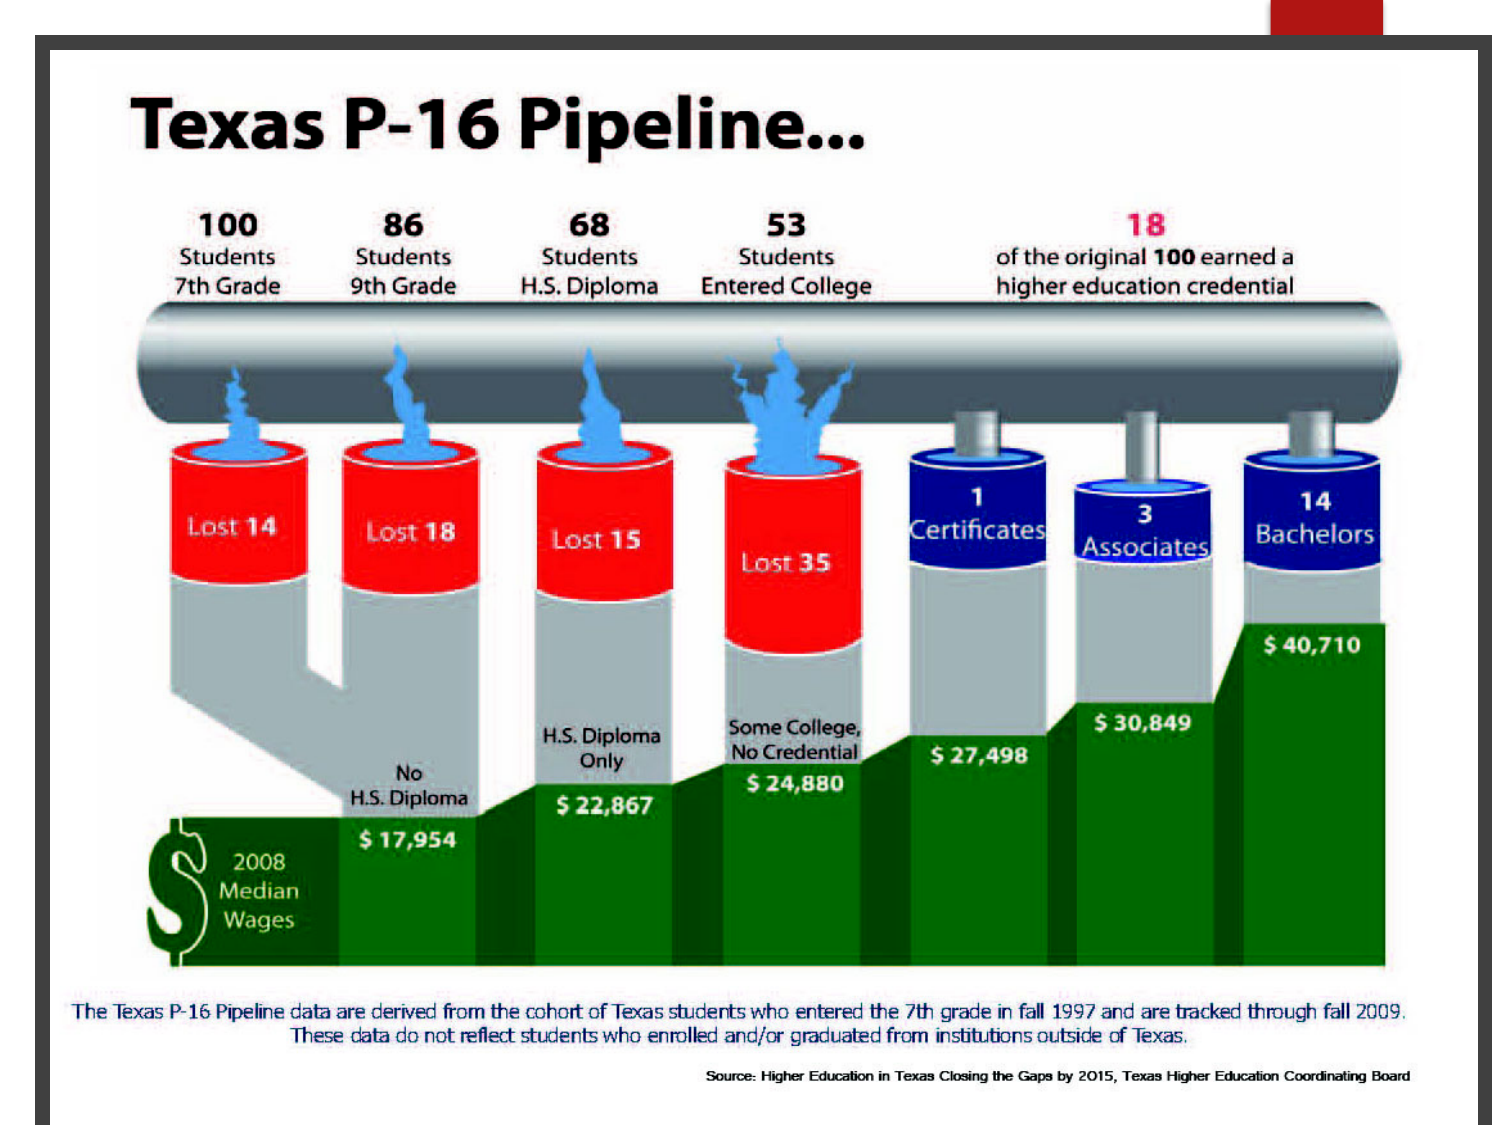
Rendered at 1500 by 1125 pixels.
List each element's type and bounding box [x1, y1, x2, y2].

list [49, 49, 1478, 1125]
